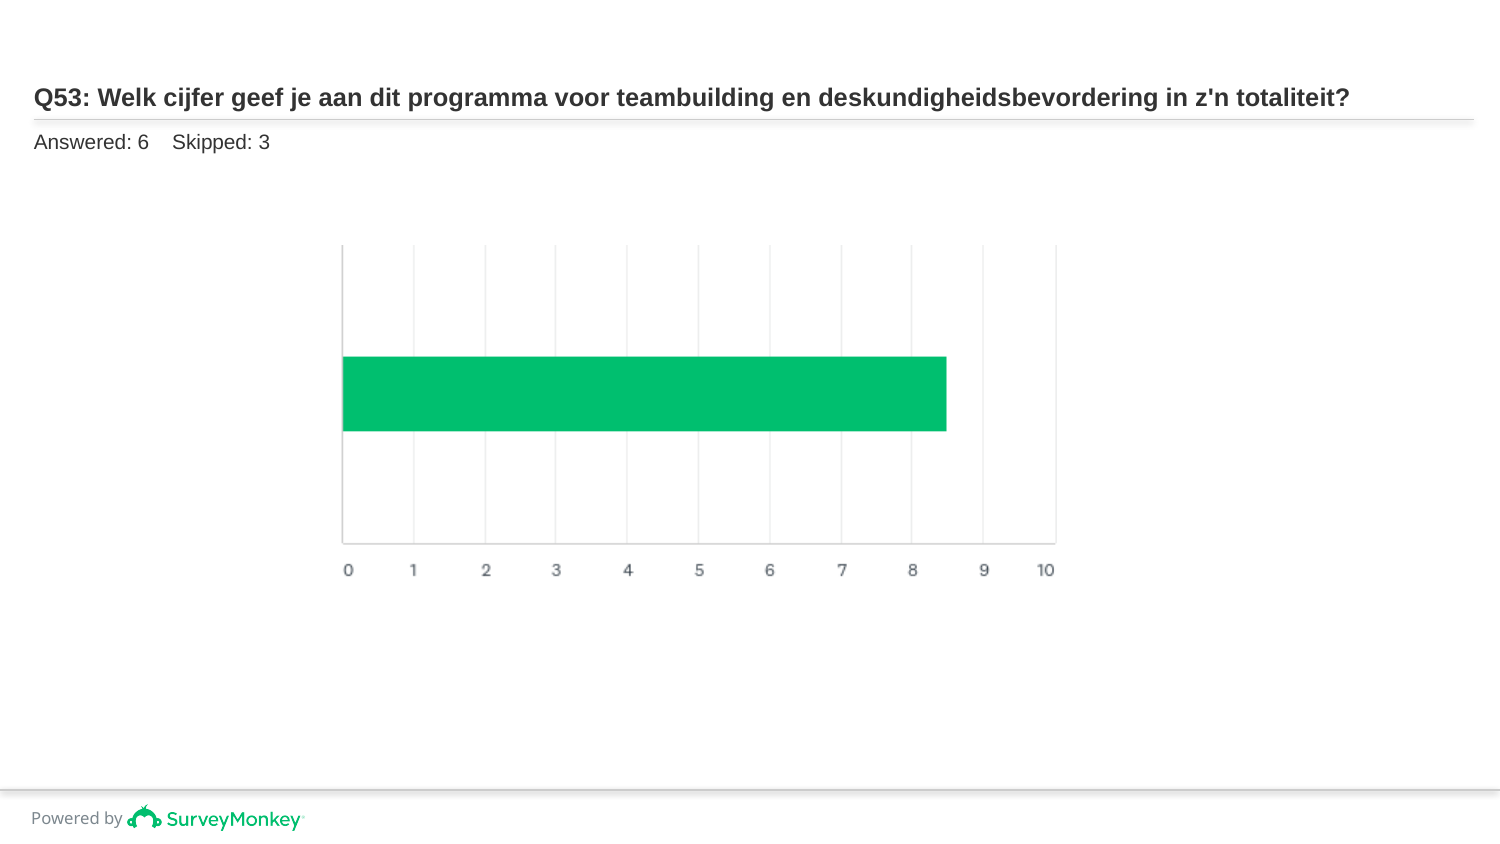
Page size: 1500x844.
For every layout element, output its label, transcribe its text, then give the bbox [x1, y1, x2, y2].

title Q53: Welk cijfer geef je aan dit programma voor teambuilding en deskundigheidsbevordering in z'n totaliteit? [18, 54, 1369, 119]
picture [116, 793, 316, 842]
list Answered: 6 Skipped: 3 [18, 120, 894, 162]
picture [171, 245, 1057, 618]
